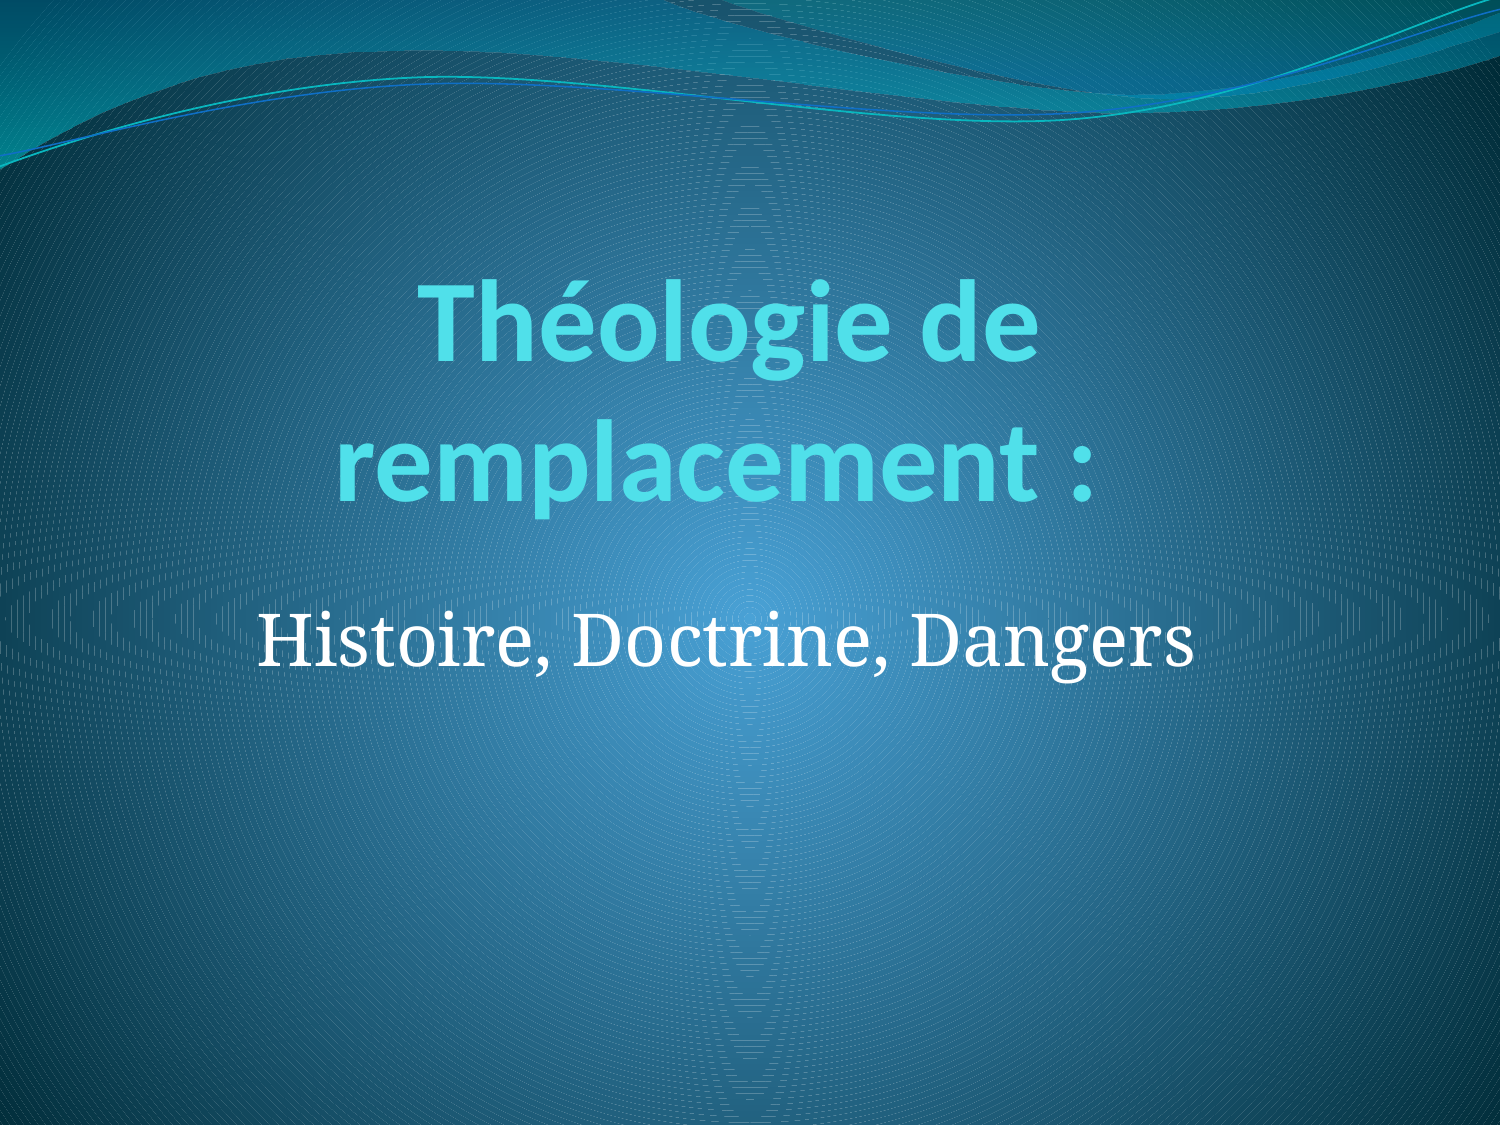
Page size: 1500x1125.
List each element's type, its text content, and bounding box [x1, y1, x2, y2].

title Théologie de remplacement : [87, 224, 1376, 525]
subtitle Histoire, Doctrine, Dangers [87, 586, 1376, 818]
